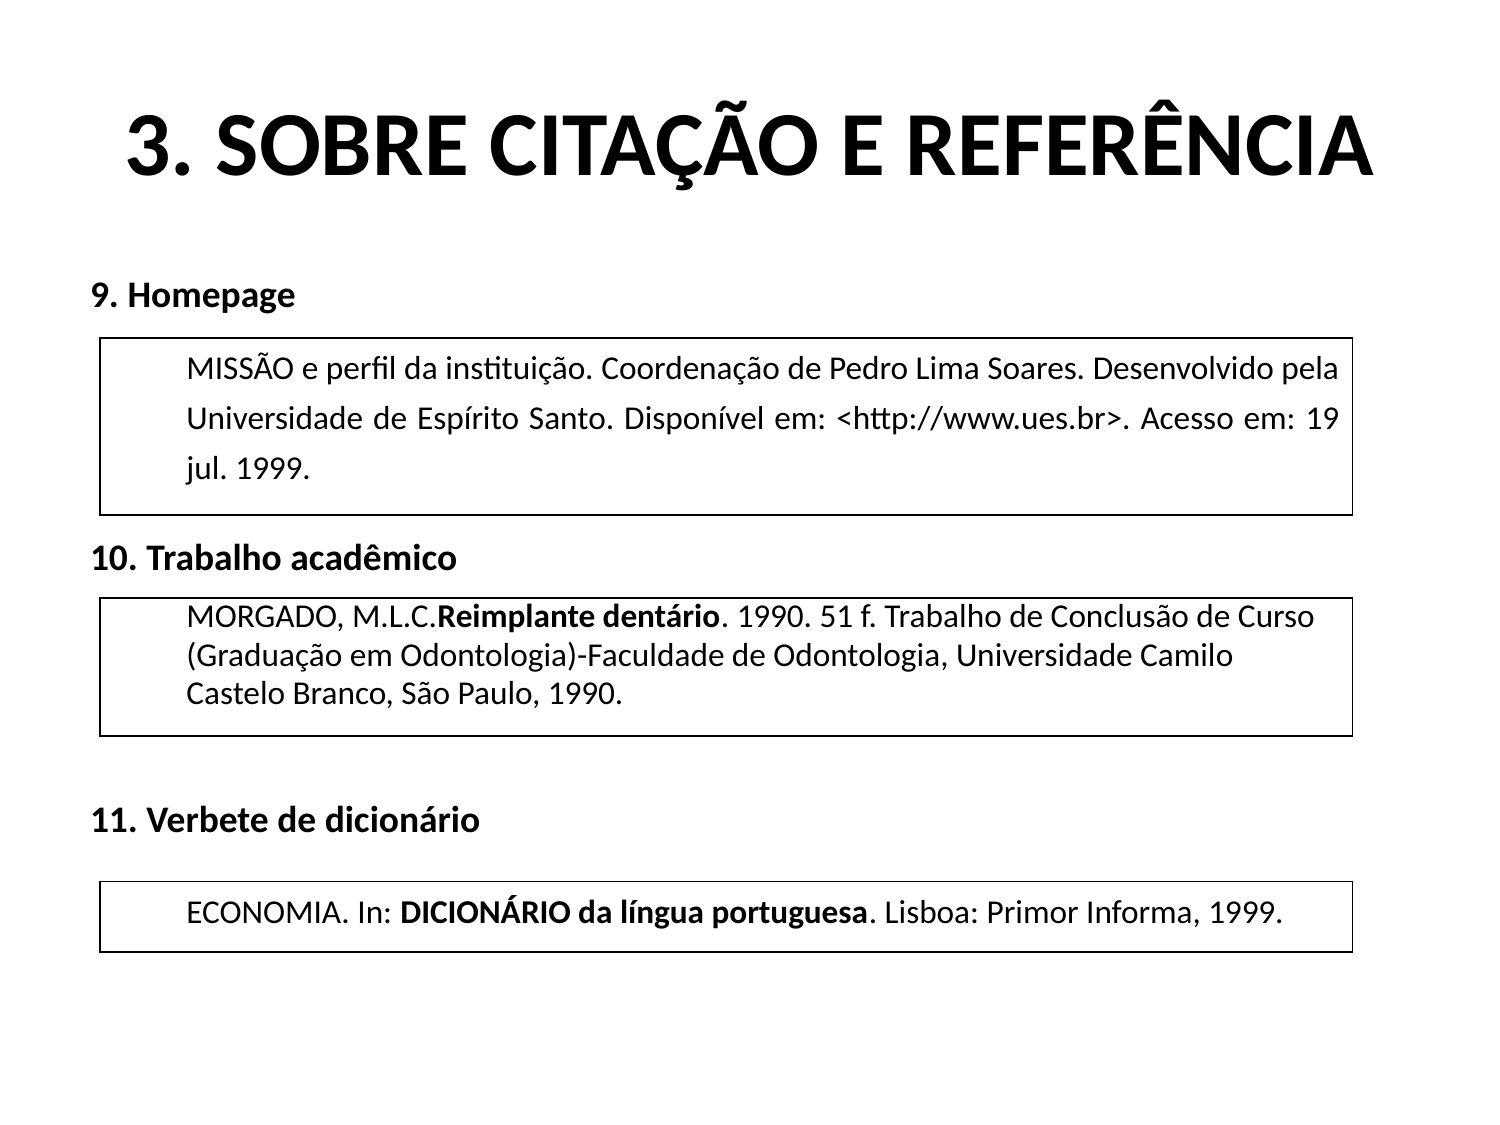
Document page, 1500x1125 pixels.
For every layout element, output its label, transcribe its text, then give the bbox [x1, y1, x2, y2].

table_header ECONOMIA. In: DICIONÁRIO da língua portuguesa. Lisboa: Primor Informa, 1999. [101, 882, 1352, 951]
title 3. Sobre citação e referência [75, 45, 1425, 233]
table_header MISSÃO e perfil da instituição. Coordenação de Pedro Lima Soares. Desenvolvido pela Universidade de Espírito Santo. Disponível em: <http://www.ues.br>. Acesso em: 19 jul. 1999. [101, 339, 1352, 514]
table_header MORGADO, M.L.C.Reimplante dentário. 1990. 51 f. Trabalho de Conclusão de Curso (Graduação em Odontologia)-Faculdade de Odontologia, Universidade Camilo Castelo Branco, São Paulo, 1990. [101, 599, 1352, 735]
list 9. Homepage 10. Trabalho acadêmico 11. Verbete de dicionário [75, 262, 1425, 1005]
